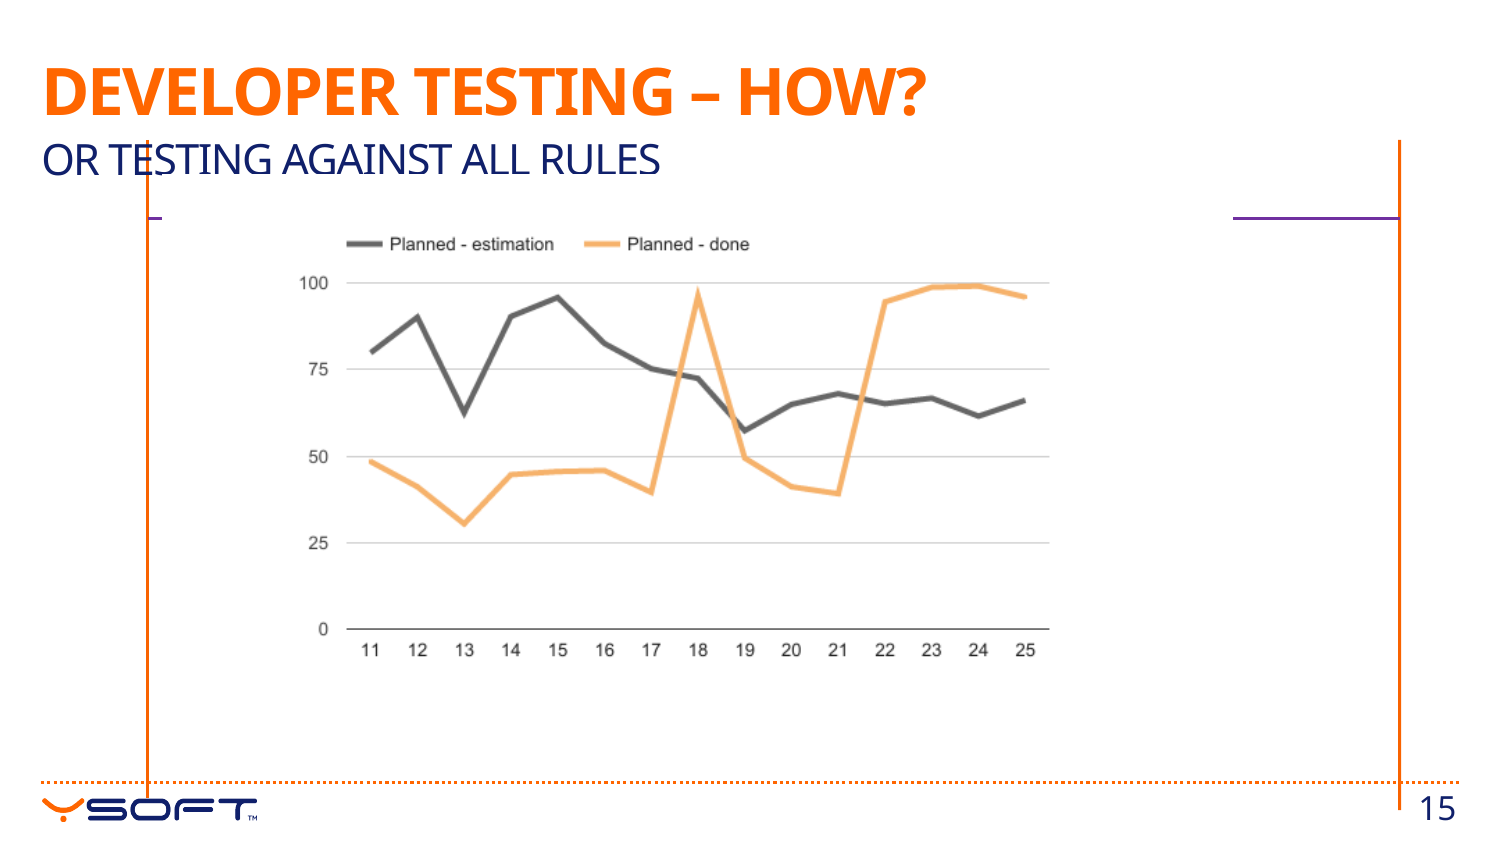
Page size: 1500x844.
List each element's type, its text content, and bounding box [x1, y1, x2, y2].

list Or testing against all rules [41, 132, 1459, 185]
text_box [376, 745, 1157, 844]
picture [42, 798, 257, 822]
picture [161, 174, 1233, 738]
title Developer testing – how? [41, 49, 1459, 129]
